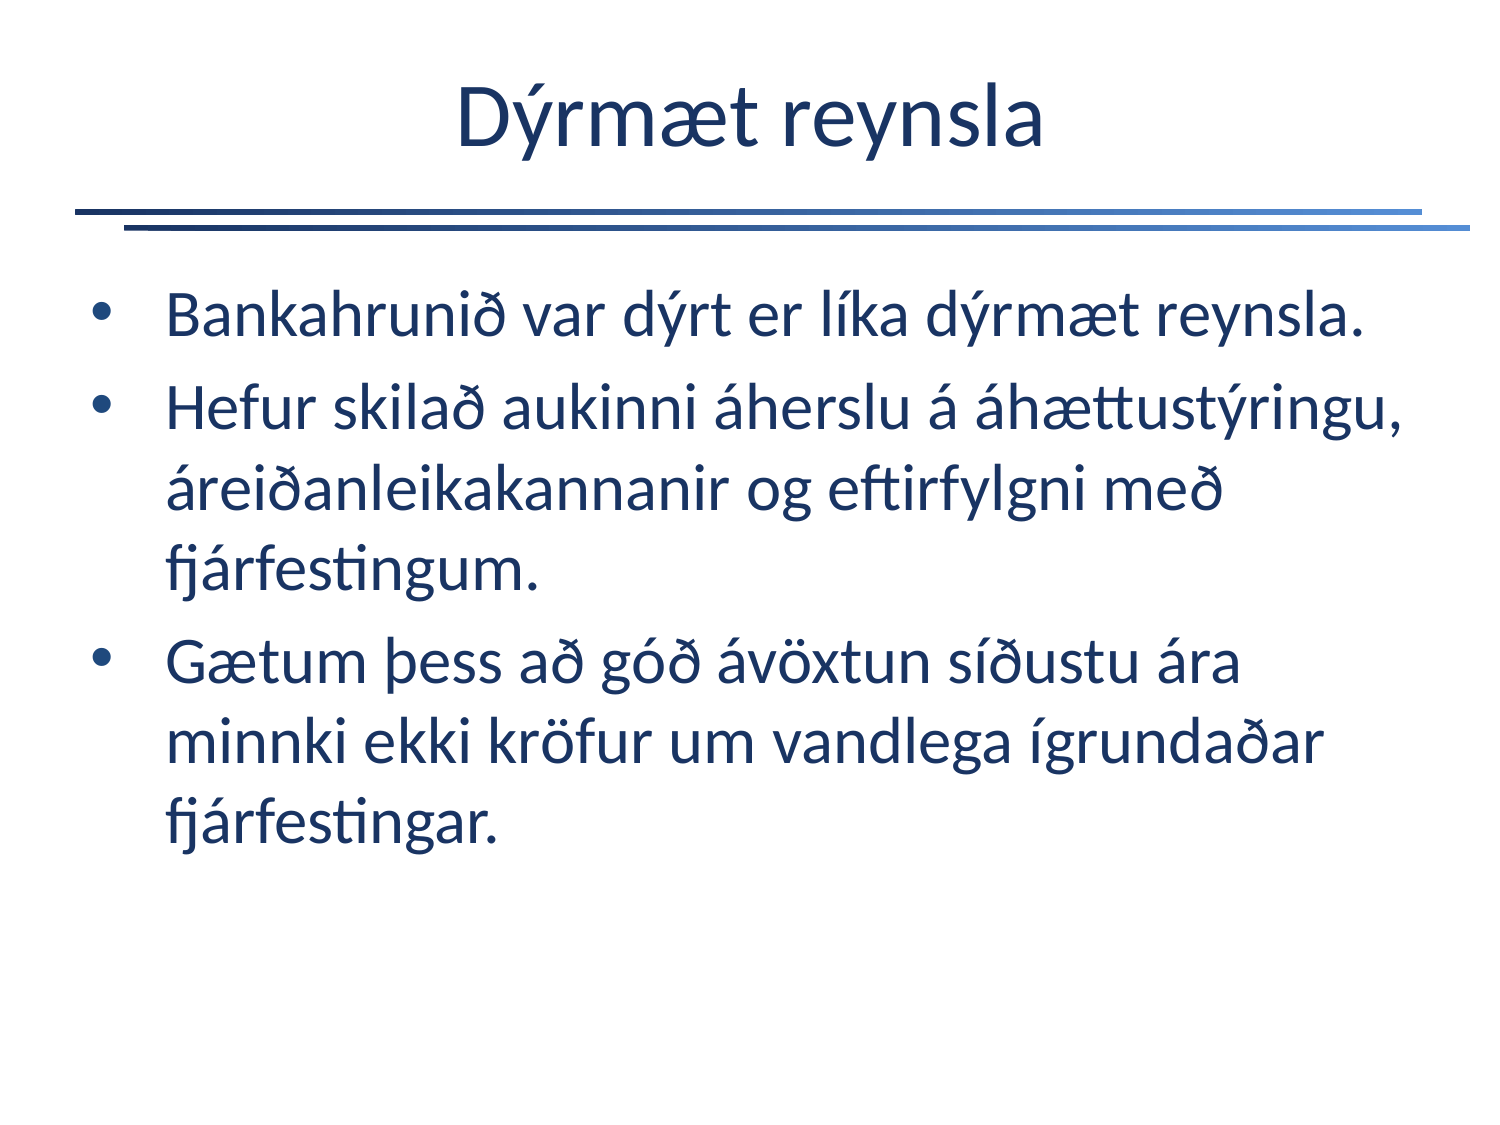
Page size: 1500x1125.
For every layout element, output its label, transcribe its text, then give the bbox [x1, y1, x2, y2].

list Bankahrunið var dýrt er líka dýrmæt reynsla. Hefur skilað aukinni áherslu á áhættustýringu, áreiðanleikakannanir og eftirfylgni með fjárfestingum. Gætum þess að góð ávöxtun síðustu ára minnki ekki kröfur um vandlega ígrundaðar fjárfestingar. [75, 262, 1425, 1005]
title Dýrmæt reynsla [76, 18, 1427, 201]
